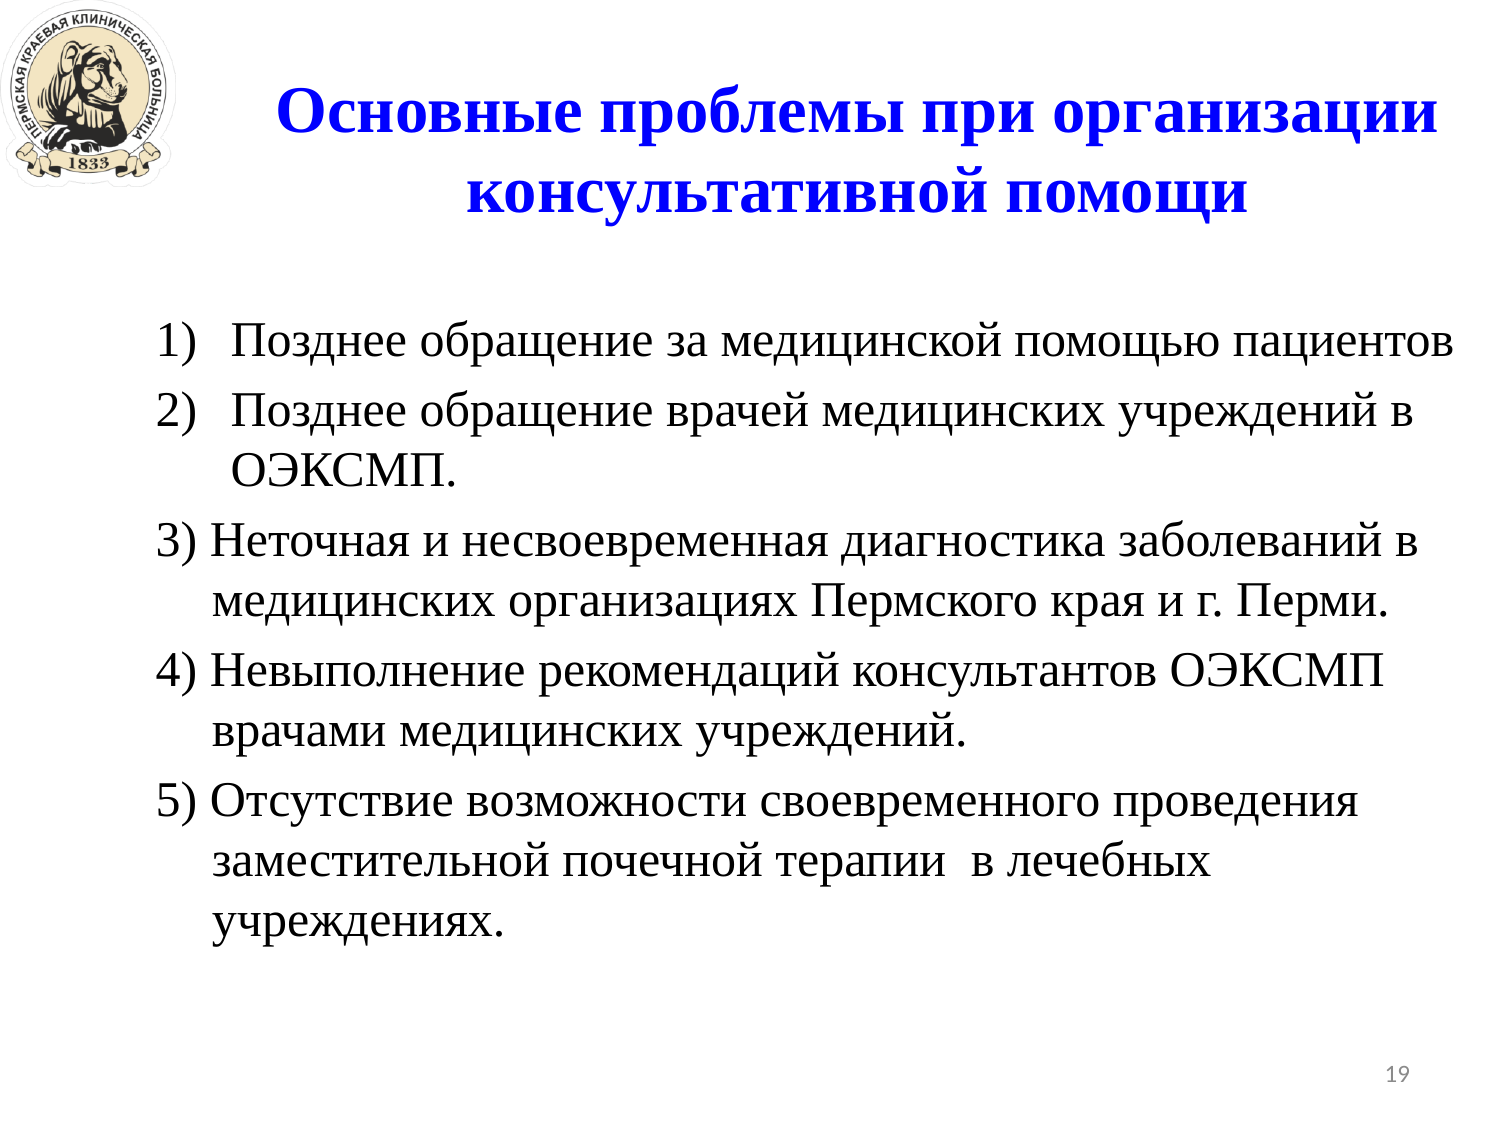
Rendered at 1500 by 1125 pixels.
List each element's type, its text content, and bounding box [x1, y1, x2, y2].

list Основные проблемы при организации консультативной помощи Позднее обращение за медицинской помощью пациентов Позднее обращение врачей медицинских учреждений в ОЭКСМП. 3) Неточная и несвоевременная диагностика заболеваний в медицинских организациях Пермского края и г. Перми. 4) Невыполнение рекомендаций консультантов ОЭКСМП врачами медицинских учреждений. 5) Отсутствие возможности своевременного проведения заместительной почечной терапии в лечебных учреждениях. [140, 58, 1500, 1055]
slide_number 19 [1074, 1042, 1425, 1103]
picture [0, 0, 176, 187]
